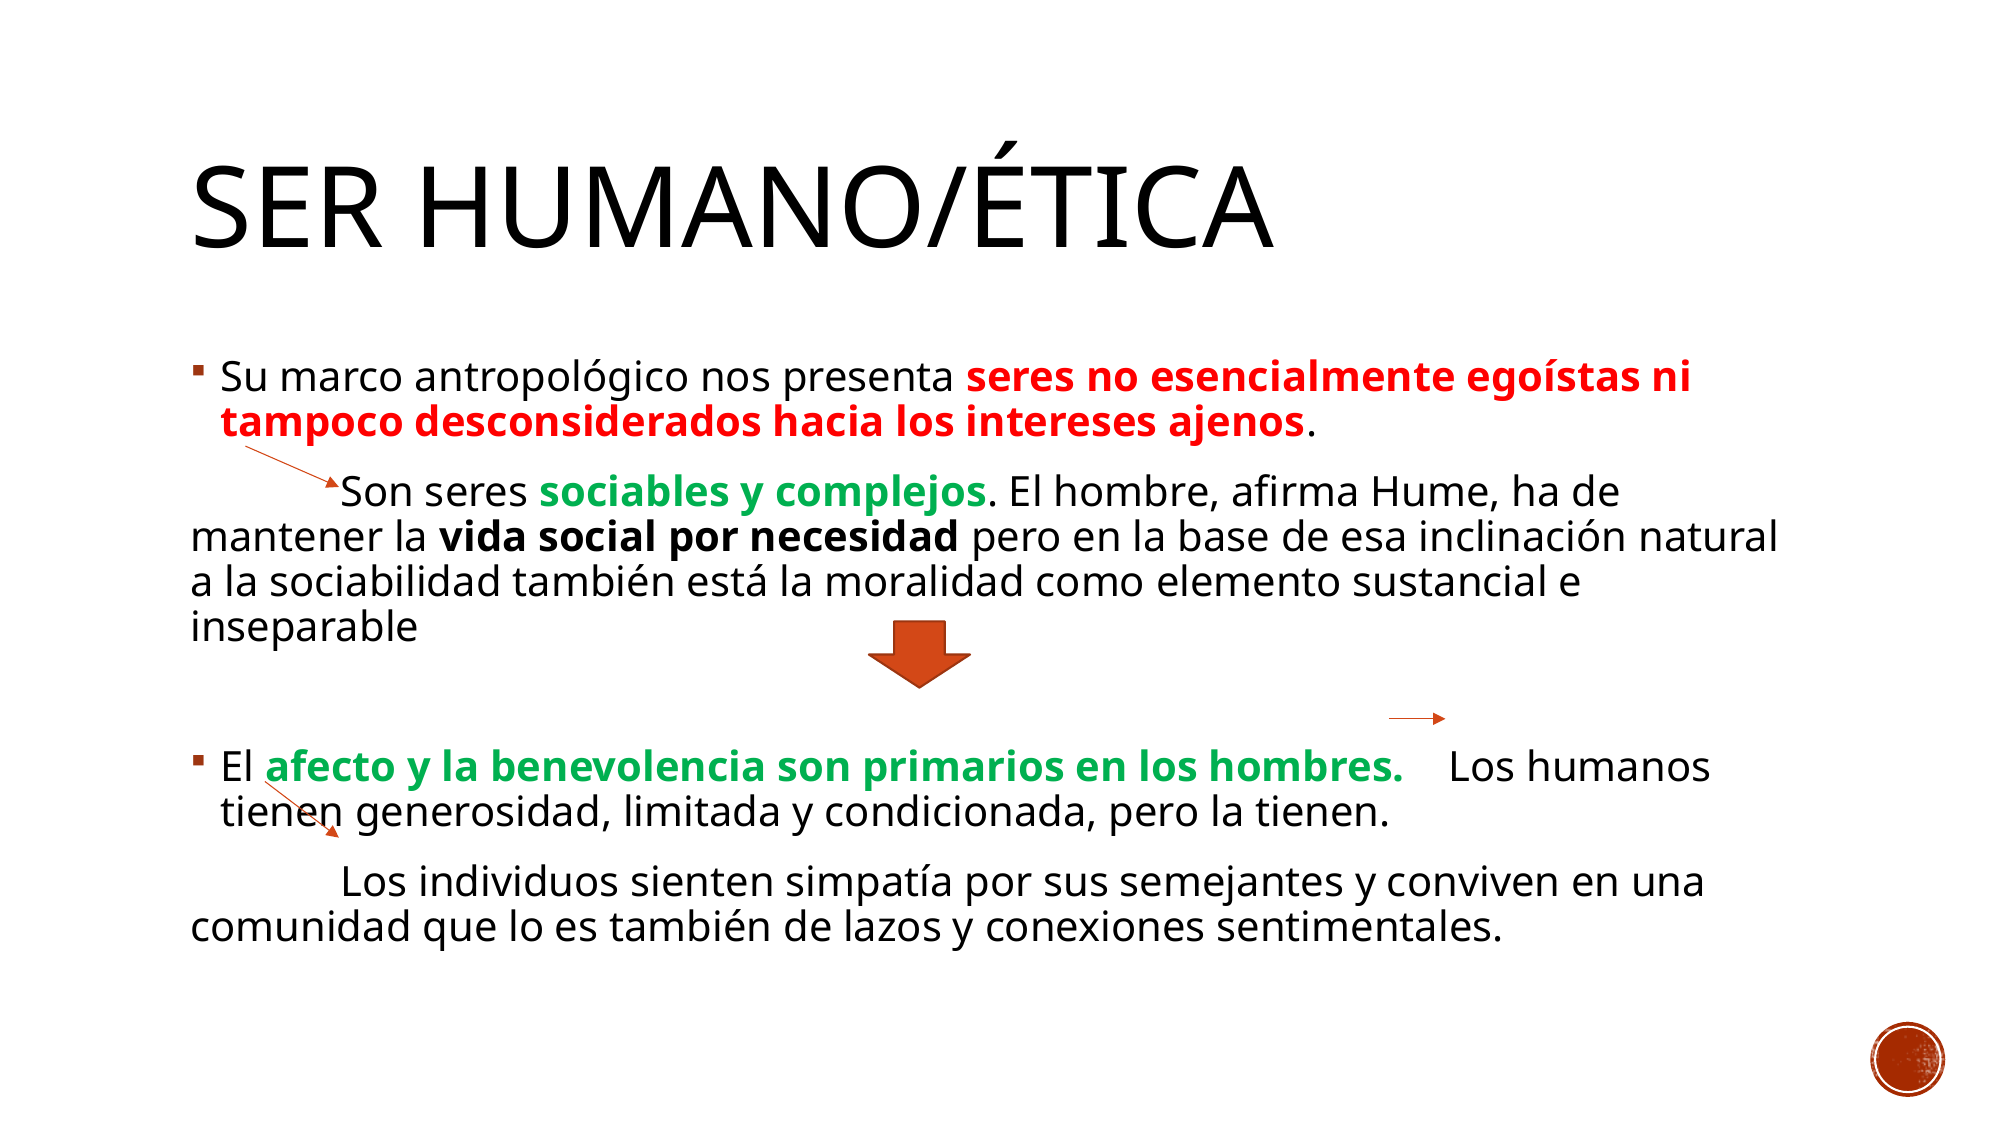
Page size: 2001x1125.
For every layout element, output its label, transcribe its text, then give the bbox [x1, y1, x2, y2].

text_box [267, 783, 337, 836]
list Su marco antropológico nos presenta seres no esencialmente egoístas ni tampoco desconsiderados hacia los intereses ajenos. Son seres sociables y complejos. El hombre, afirma Hume, ha de mantener la vida social por necesidad pero en la base de esa inclinación natural a la sociabilidad también está la moralidad como elemento sustancial e inseparable El afecto y la benevolencia son primarios en los hombres. Los humanos tienen generosidad, limitada y condicionada, pero la tienen. Los individuos sienten simpatía por sus semejantes y conviven en una comunidad que lo es también de lazos y conexiones sentimentales. [175, 348, 1826, 1013]
title Ser humano/ética [175, 79, 1826, 344]
text_box [867, 620, 972, 689]
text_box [246, 447, 338, 486]
